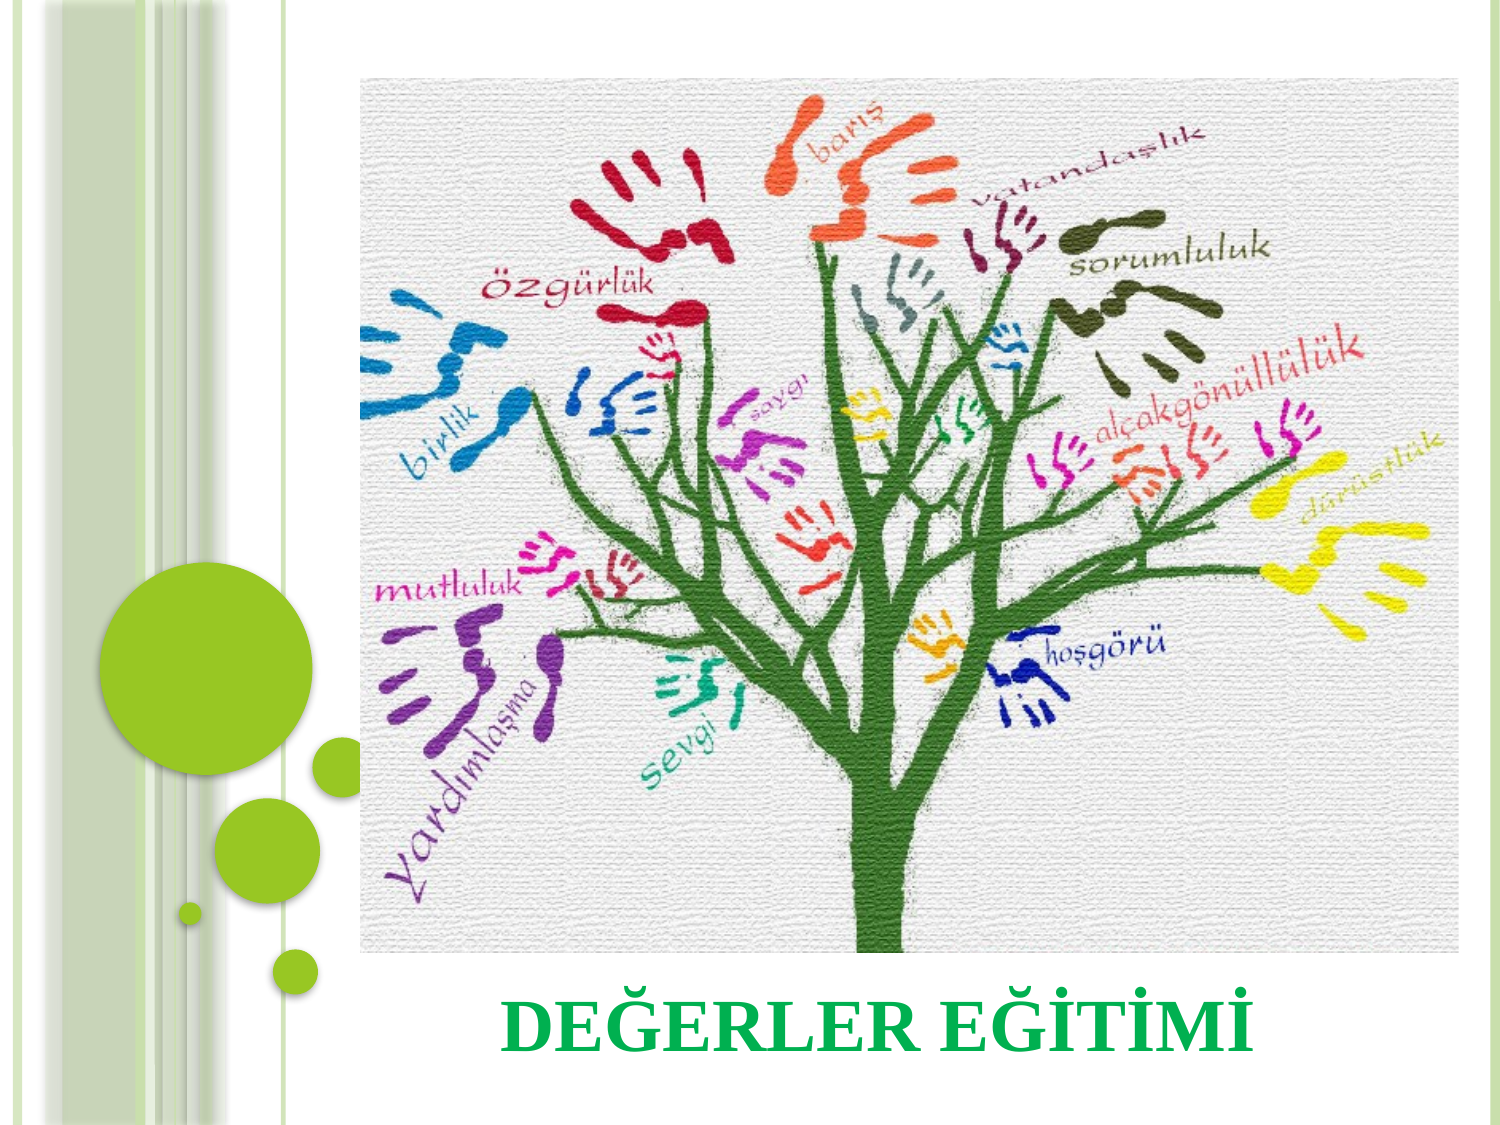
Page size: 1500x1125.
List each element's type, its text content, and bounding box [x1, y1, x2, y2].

picture [359, 77, 1460, 953]
title DEĞERLER EĞİTİMİ [371, 961, 1385, 1074]
